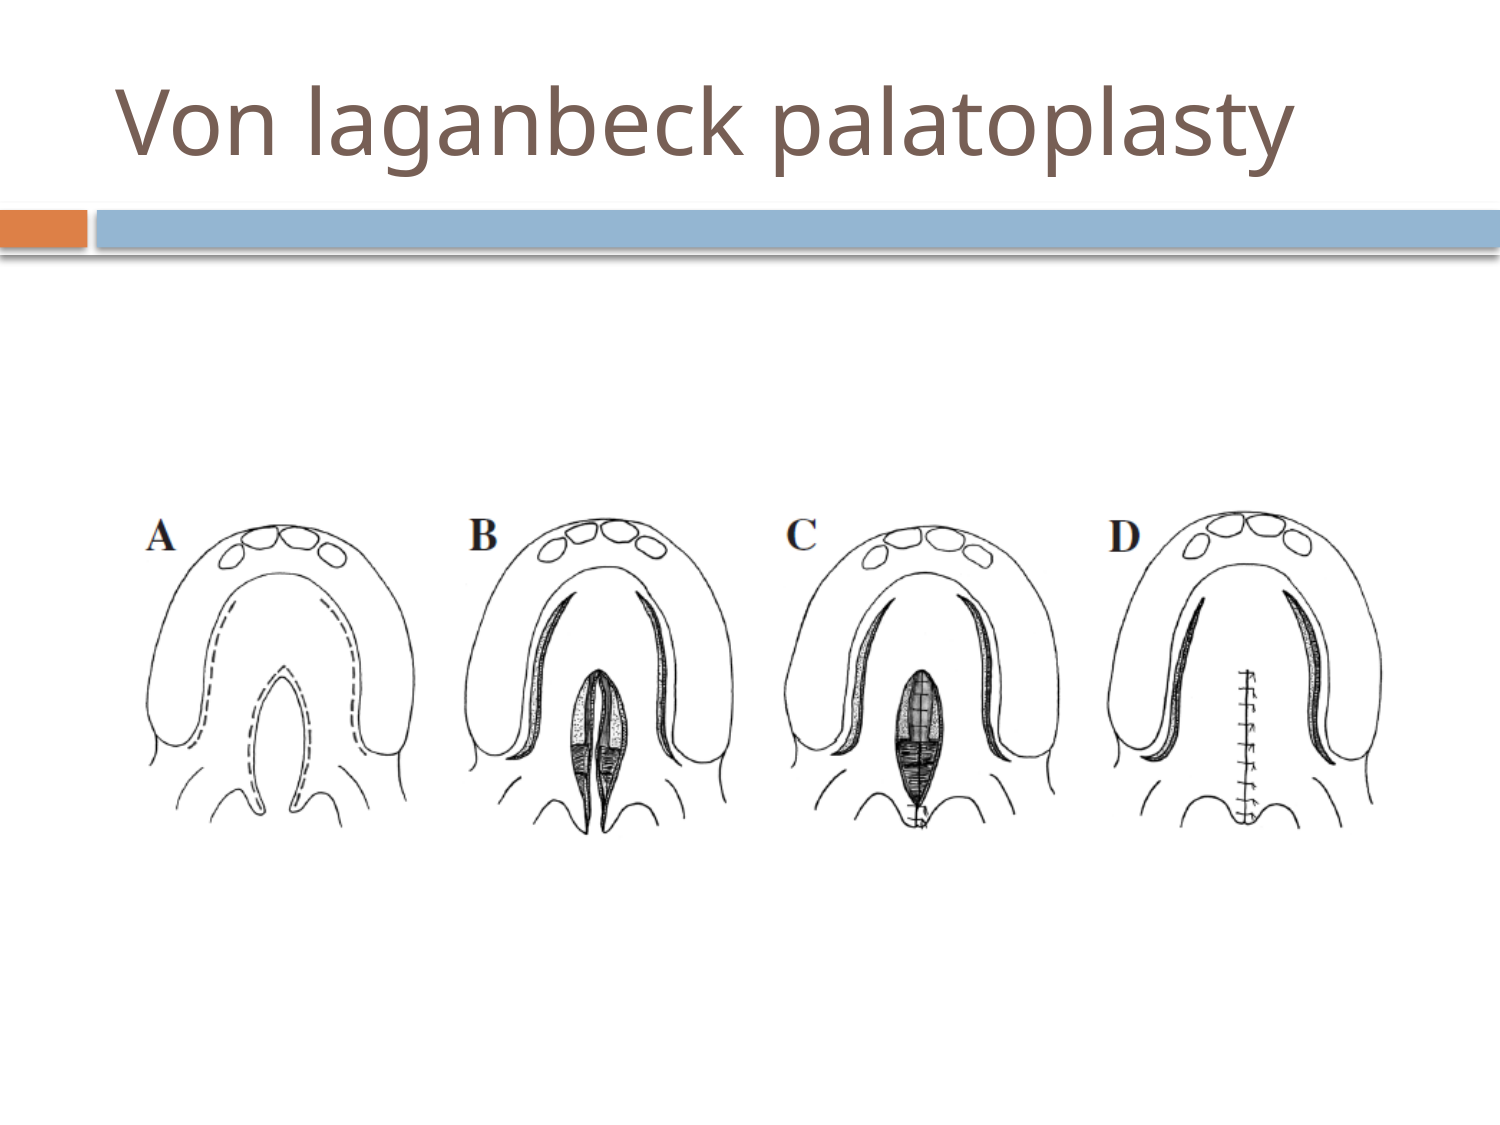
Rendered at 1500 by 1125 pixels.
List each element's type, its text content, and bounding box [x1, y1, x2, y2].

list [100, 417, 1439, 846]
title Von laganbeck palatoplasty [100, 37, 1438, 200]
